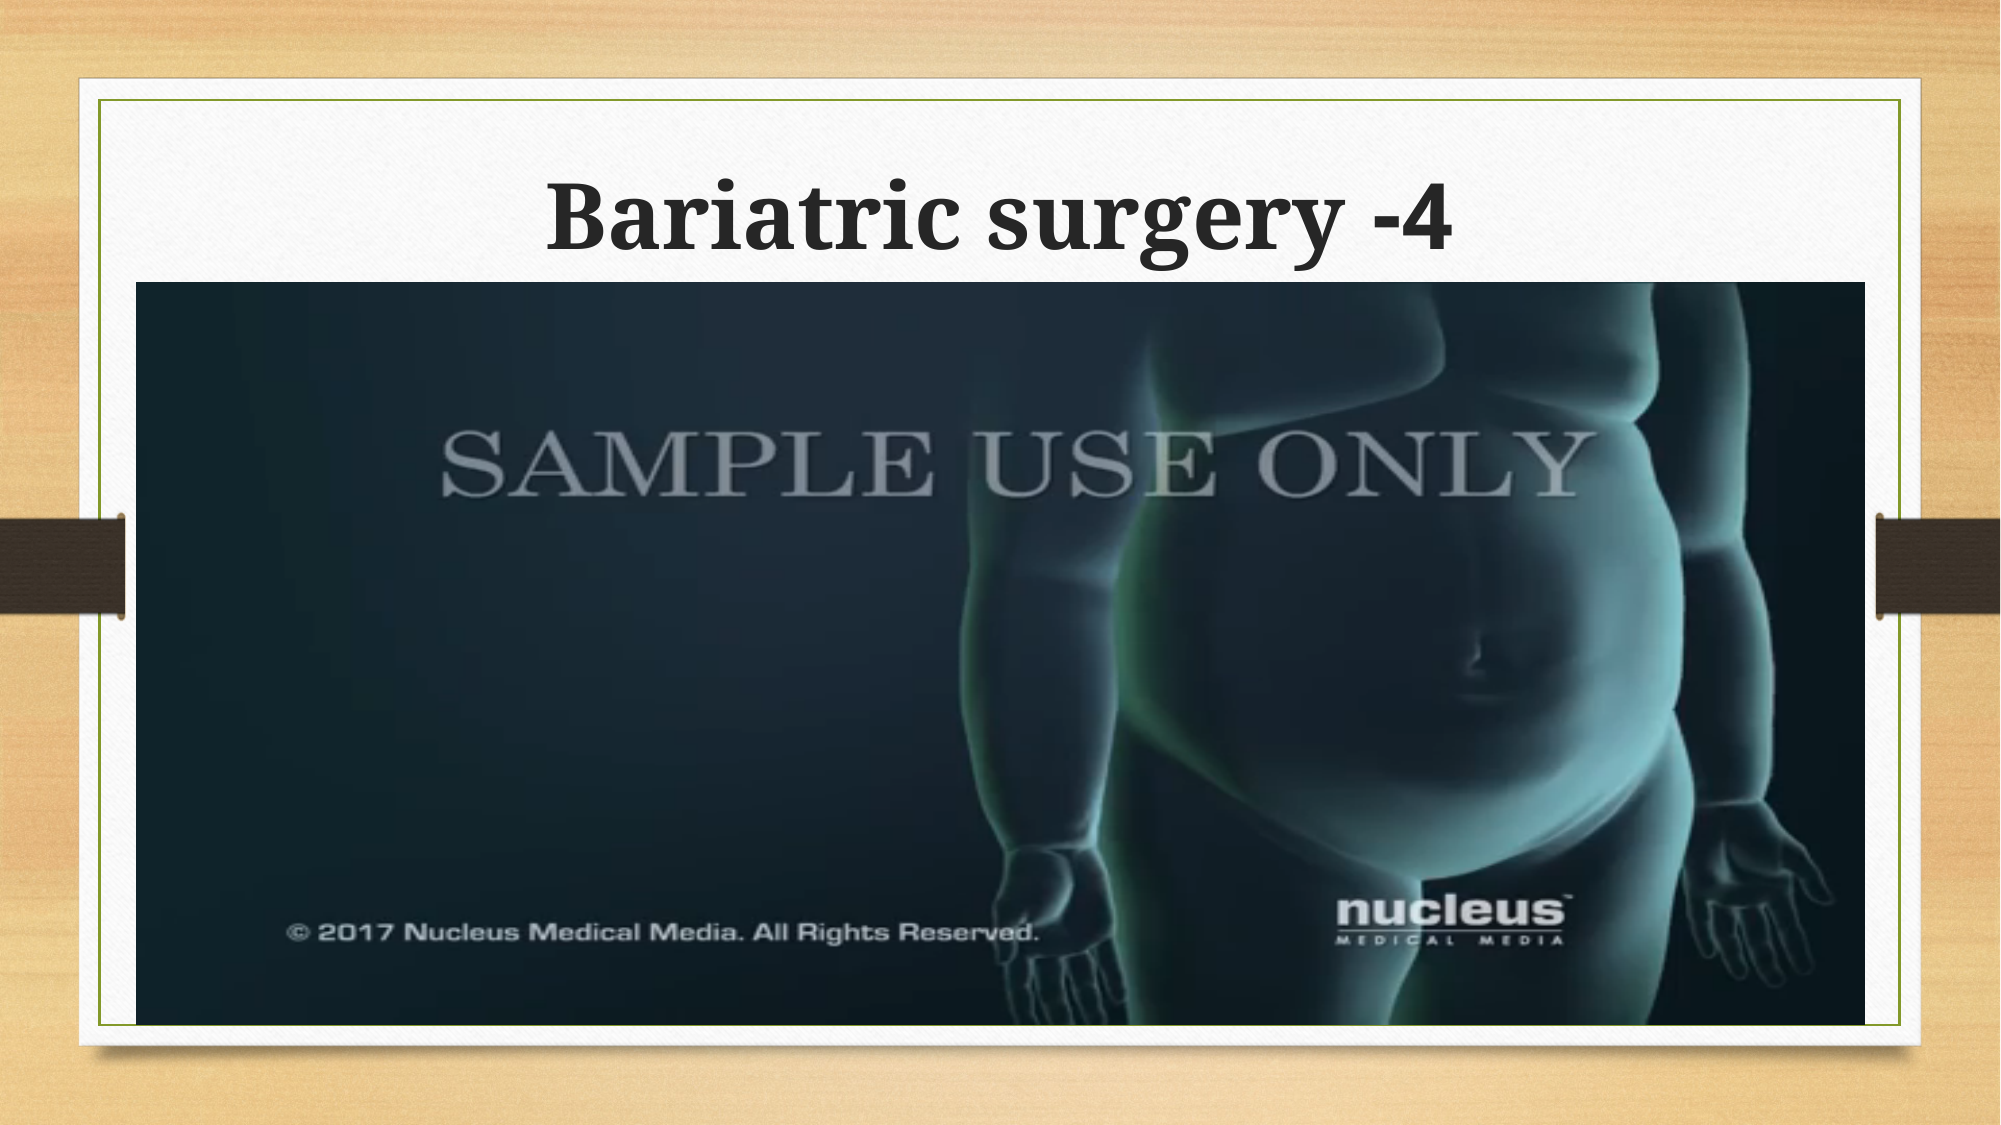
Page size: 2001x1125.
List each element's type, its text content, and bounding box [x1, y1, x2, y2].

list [135, 280, 1866, 1026]
picture [0, 0, 2001, 1125]
title 4- Bariatric surgery [212, 105, 1788, 280]
